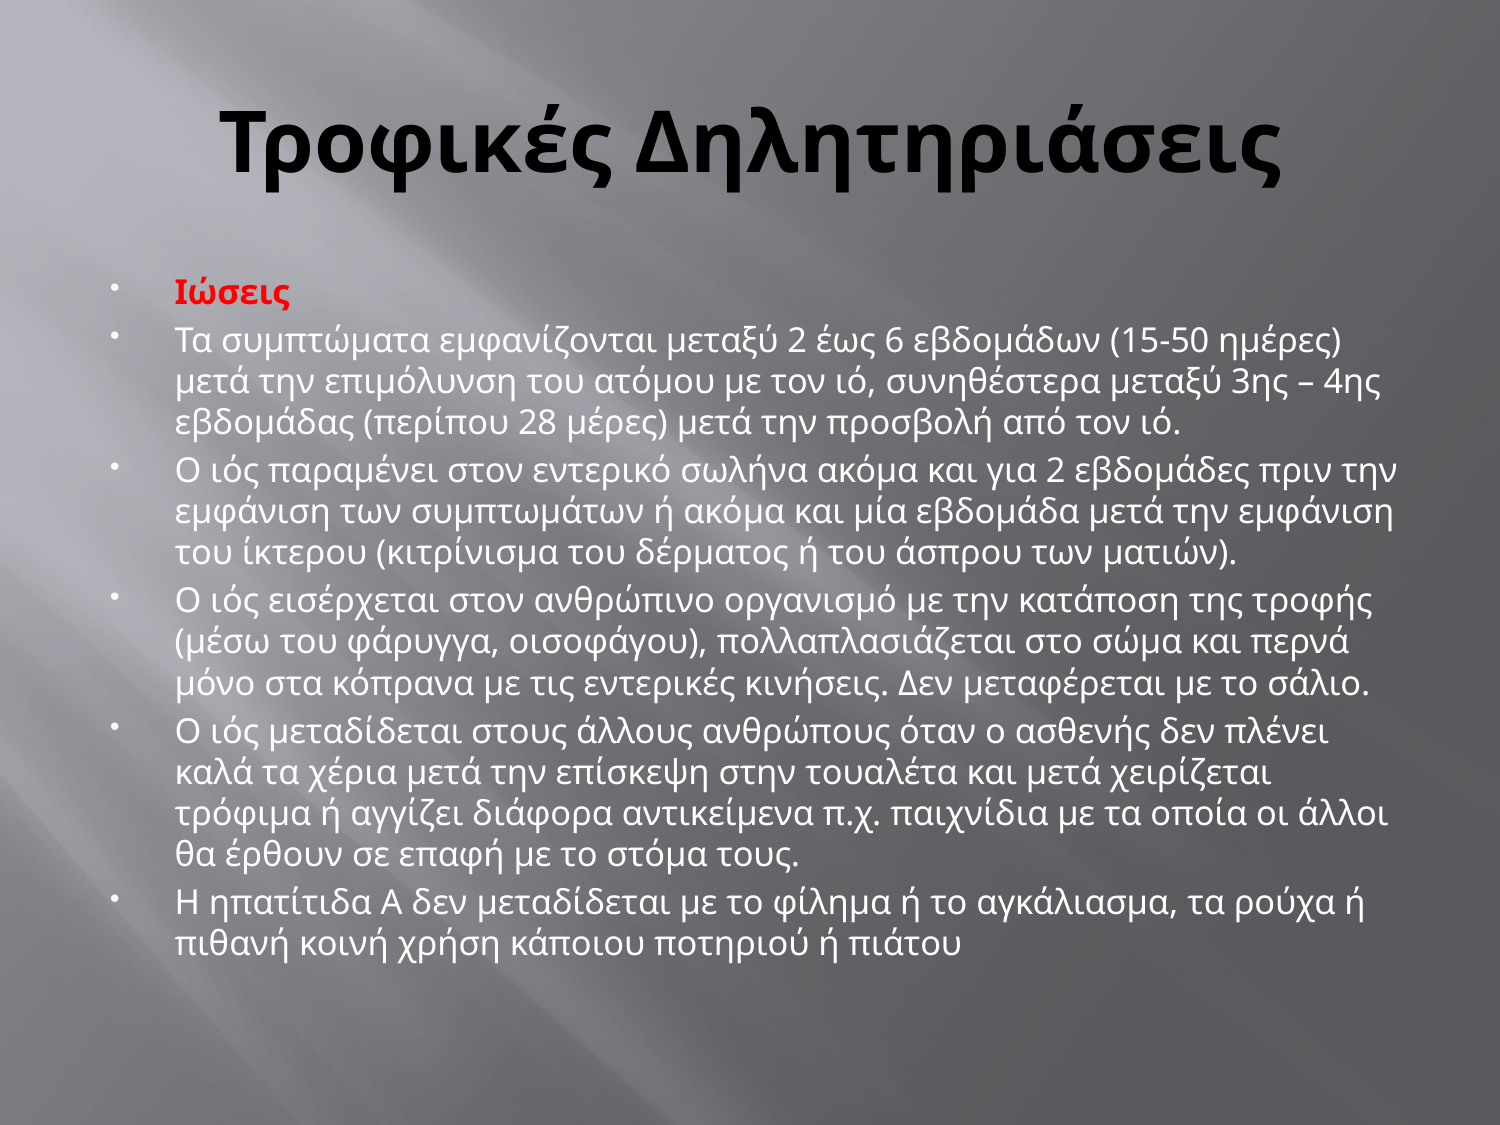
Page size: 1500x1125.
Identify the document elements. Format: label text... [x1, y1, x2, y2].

list Ιώσεις Τα συμπτώματα εμφανίζονται μεταξύ 2 έως 6 εβδομάδων (15-50 ημέρες) μετά την επιμόλυνση του ατόμου με τον ιό, συνηθέστερα μεταξύ 3ης – 4ης εβδομάδας (περίπου 28 μέρες) μετά την προσβολή από τον ιό. Ο ιός παραμένει στον εντερικό σωλήνα ακόμα και για 2 εβδομάδες πριν την εμφάνιση των συμπτωμάτων ή ακόμα και μία εβδομάδα μετά την εμφάνιση του ίκτερου (κιτρίνισμα του δέρματος ή του άσπρου των ματιών). Ο ιός εισέρχεται στον ανθρώπινο οργανισμό με την κατάποση της τροφής (μέσω του φάρυγγα, οισοφάγου), πολλαπλασιάζεται στο σώμα και περνά μόνο στα κόπρανα με τις εντερικές κινήσεις. Δεν μεταφέρεται με το σάλιο. Ο ιός μεταδίδεται στους άλλους ανθρώπους όταν ο ασθενής δεν πλένει καλά τα χέρια μετά την επίσκεψη στην τουαλέτα και μετά χειρίζεται τρόφιμα ή αγγίζει διάφορα αντικείμενα π.χ. παιχνίδια με τα οποία οι άλλοι θα έρθουν σε επαφή με το στόμα τους. Η ηπατίτιδα Α δεν μεταδίδεται με το φίλημα ή το αγκάλιασμα, τα ρούχα ή πιθανή κοινή χρήση κάποιου ποτηριού ή πιάτου [75, 262, 1425, 1035]
title Τροφικές Δηλητηριάσεις [75, 45, 1425, 233]
